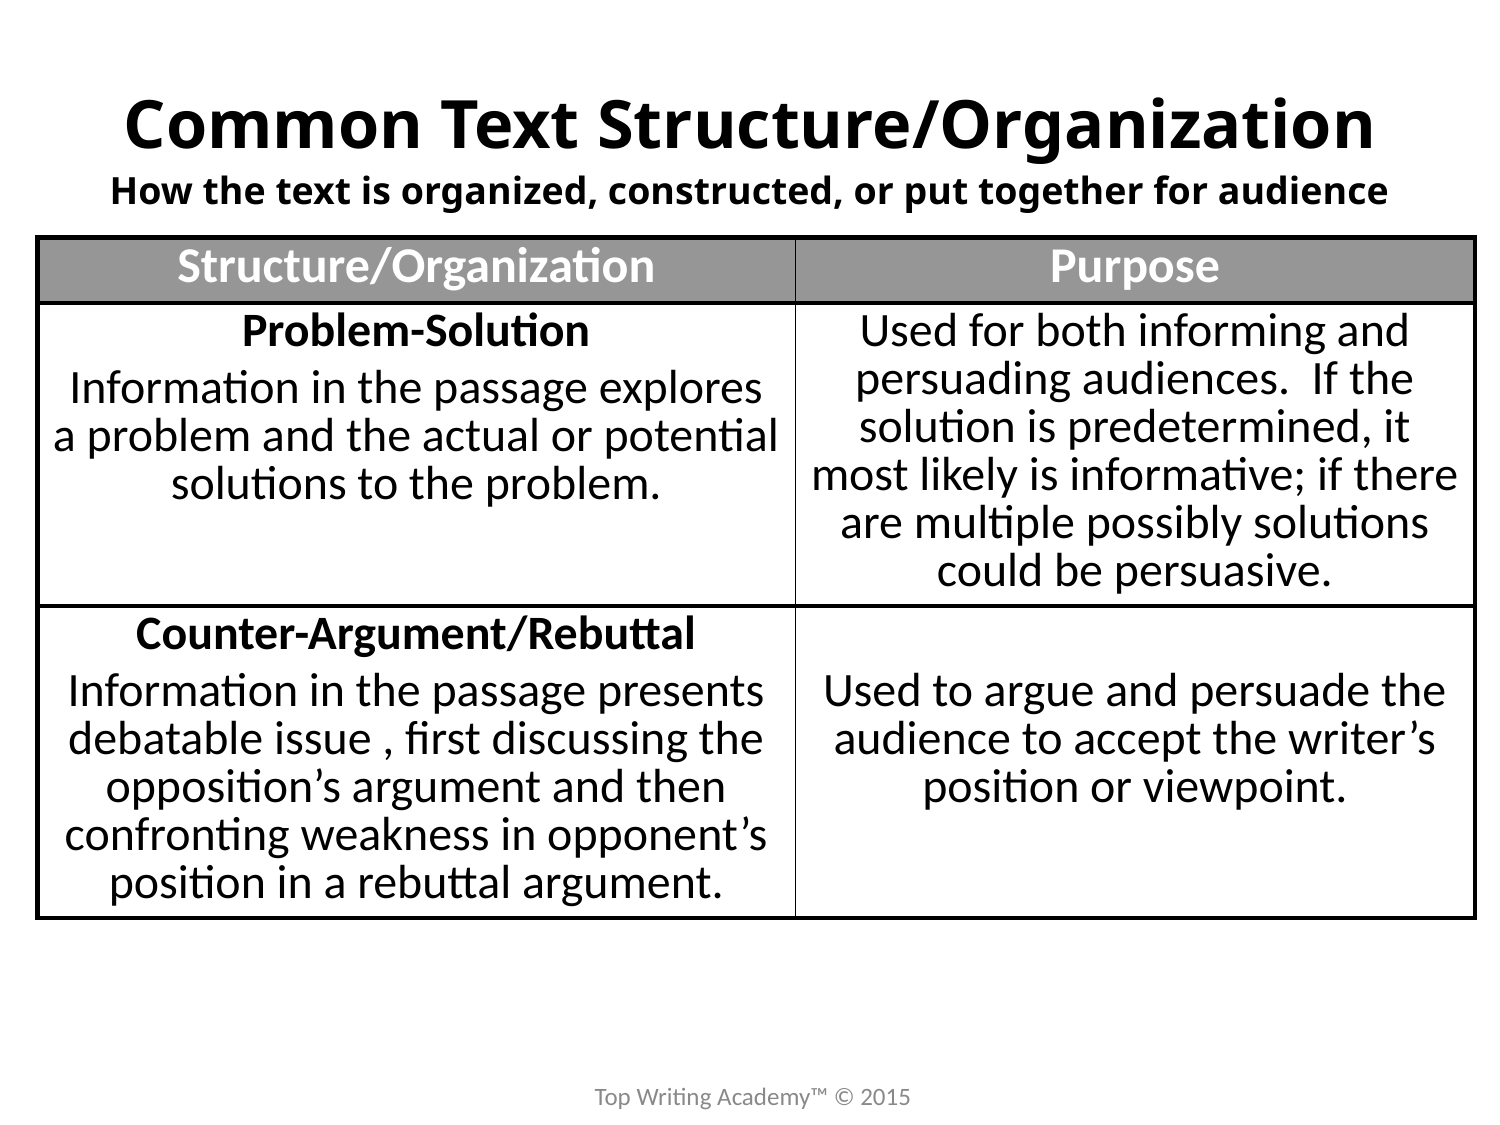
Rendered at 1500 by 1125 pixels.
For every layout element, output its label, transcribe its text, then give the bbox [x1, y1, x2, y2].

table_cell Problem-Solution Information in the passage explores a problem and the actual or potential solutions to the problem. [40, 305, 795, 604]
table_header Purpose [796, 240, 1473, 301]
table_cell Counter-Argument/Rebuttal Information in the passage presents debatable issue , first discussing the opposition’s argument and then confronting weakness in opponent’s position in a rebuttal argument. [40, 608, 795, 916]
table_header Structure/Organization [40, 240, 795, 301]
table_cell Used to argue and persuade the audience to accept the writer’s position or viewpoint. [796, 608, 1473, 916]
text_box Top Writing Academy™ © 2015 [515, 1065, 991, 1125]
table_cell Used for both informing and persuading audiences. If the solution is predetermined, it most likely is informative; if there are multiple possibly solutions could be persuasive. [796, 305, 1473, 604]
text_box Common Text Structure/Organization How the text is organized, constructed, or put together for audience [0, 75, 1500, 220]
